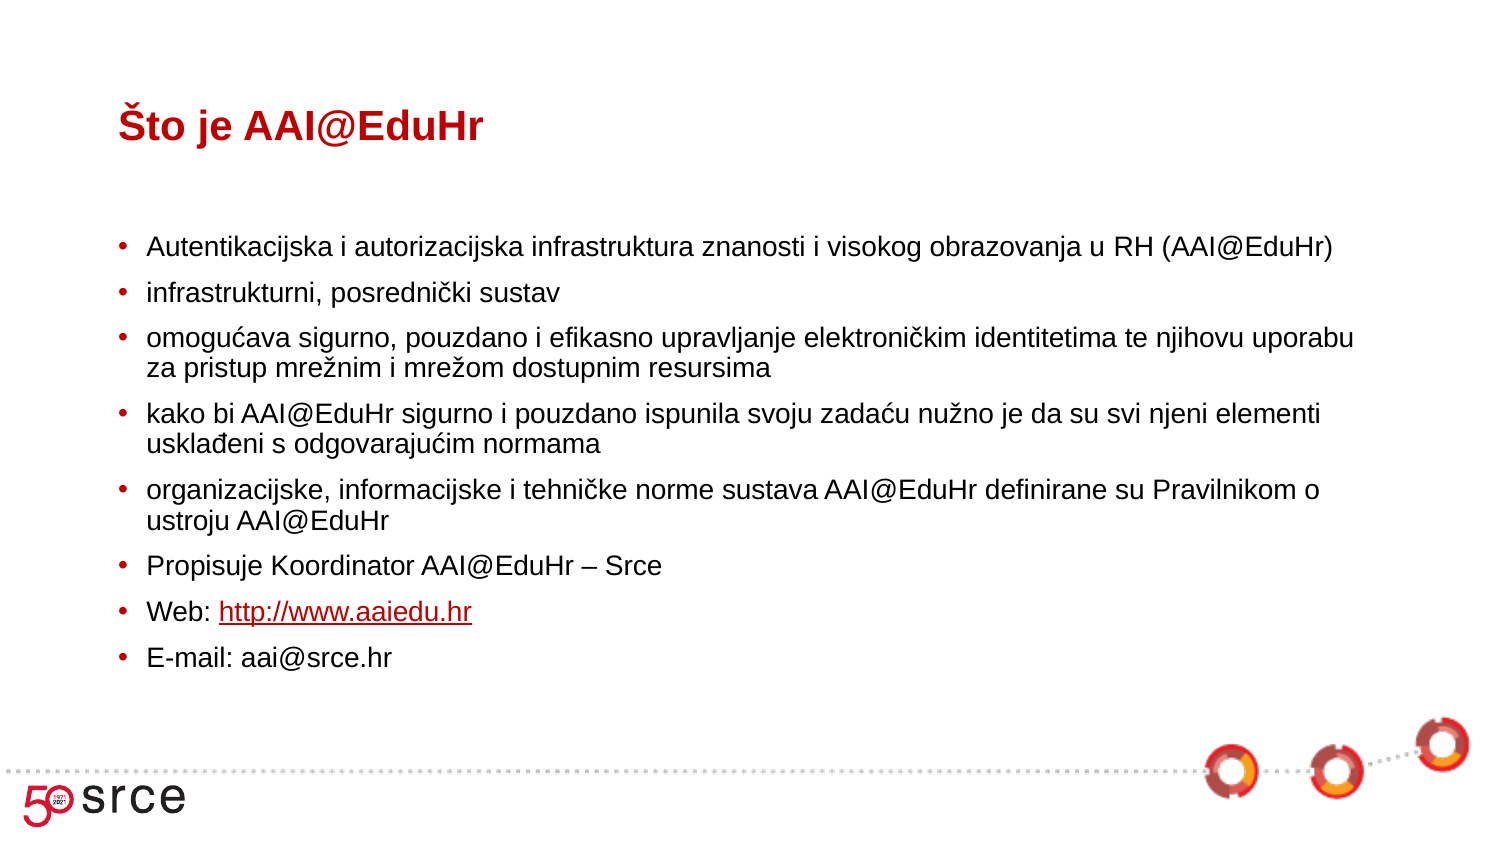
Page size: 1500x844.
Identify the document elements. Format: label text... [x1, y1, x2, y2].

title Što je AAI@EduHr [103, 44, 1397, 208]
picture [0, 705, 1487, 816]
list Autentikacijska i autorizacijska infrastruktura znanosti i visokog obrazovanja u RH (AAI@EduHr) infrastrukturni, posrednički sustav omogućava sigurno, pouzdano i efikasno upravljanje elektroničkim identitetima te njihovu uporabu za pristup mrežnim i mrežom dostupnim resursima kako bi AAI@EduHr sigurno i pouzdano ispunila svoju zadaću nužno je da su svi njeni elementi usklađeni s odgovarajućim normama organizacijske, informacijske i tehničke norme sustava AAI@EduHr definirane su Pravilnikom o ustroju AAI@EduHr Propisuje Koordinator AAI@EduHr – Srce Web: http://www.aaiedu.hr E-mail: aai@srce.hr [103, 224, 1397, 760]
picture [50, 790, 69, 809]
